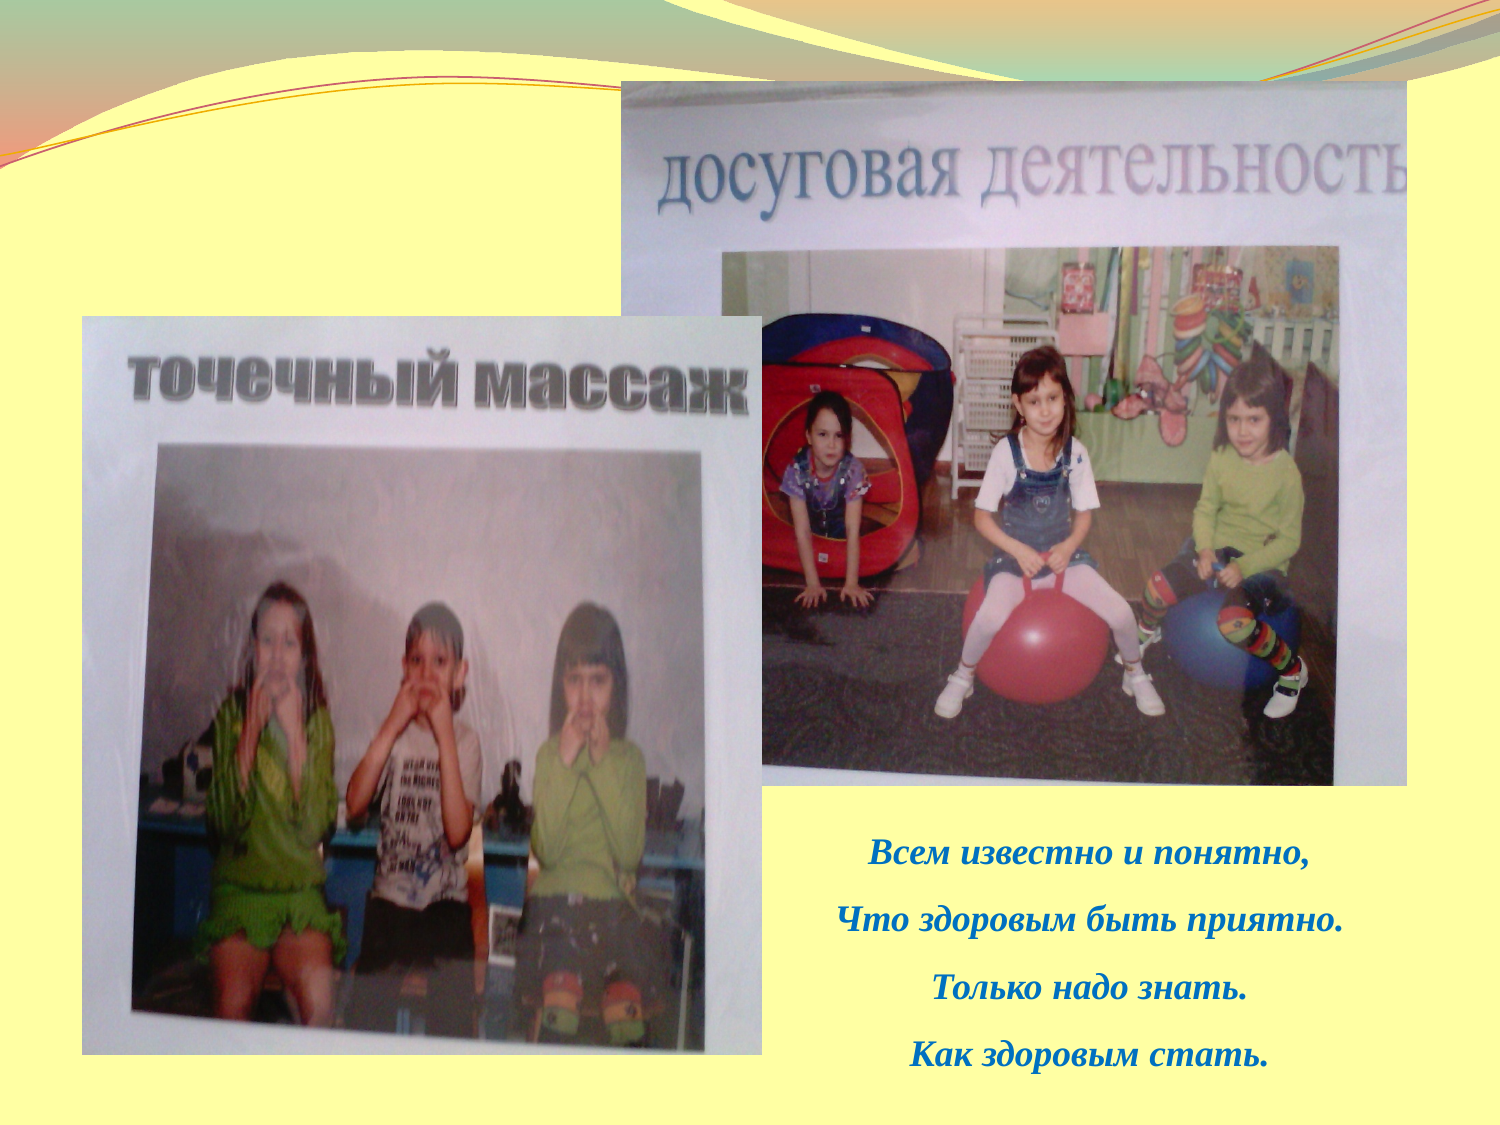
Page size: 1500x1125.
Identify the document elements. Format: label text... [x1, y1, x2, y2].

picture [81, 81, 1407, 1055]
text_box Всем известно и понятно, Что здоровым быть приятно. Только надо знать. Как здоровым стать. [714, 796, 1465, 1082]
